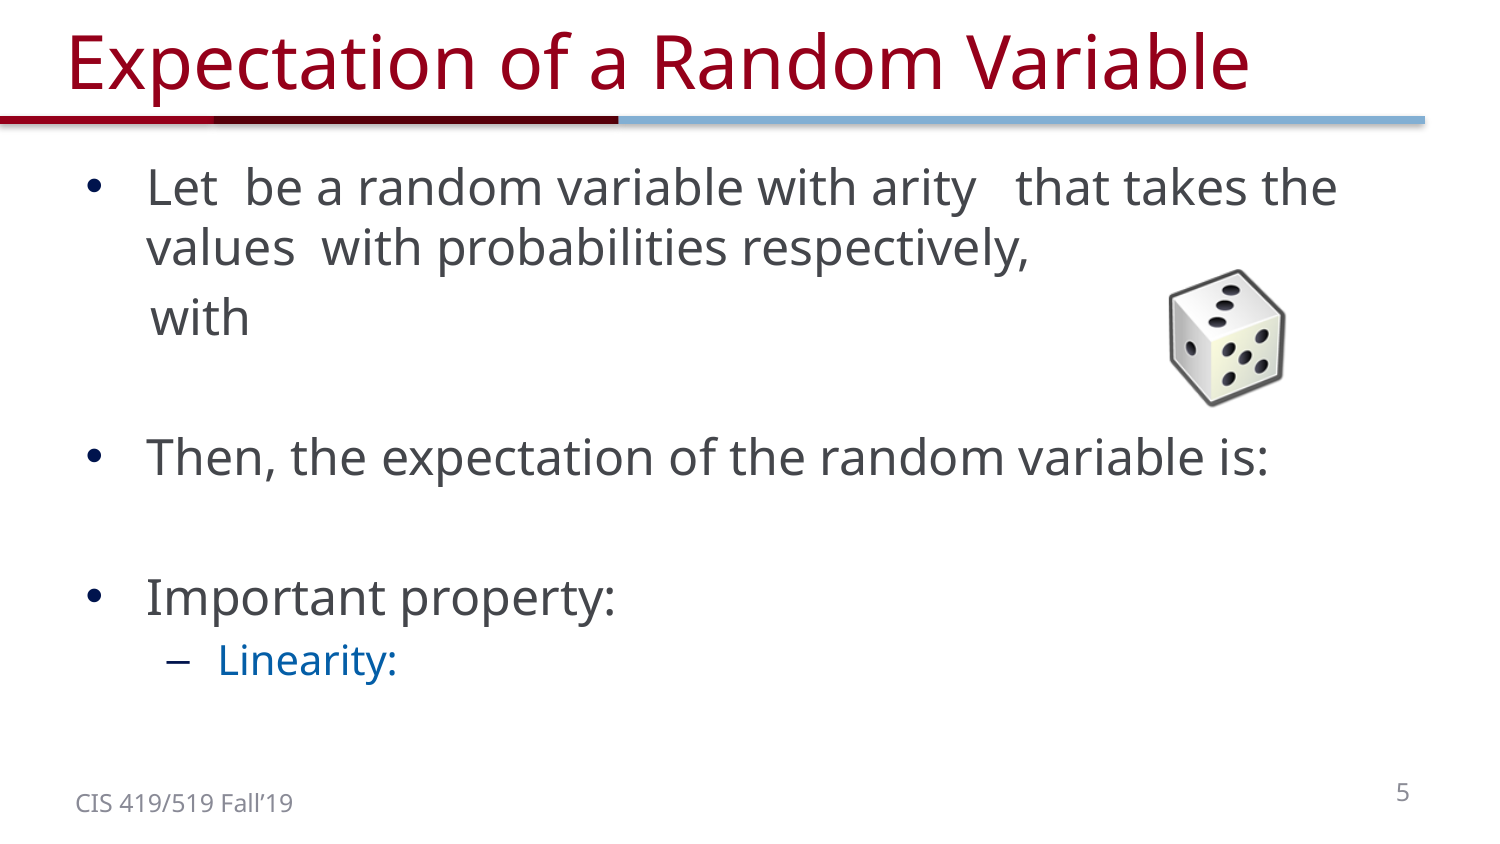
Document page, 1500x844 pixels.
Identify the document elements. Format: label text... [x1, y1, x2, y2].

slide_number 5 [1074, 770, 1425, 816]
picture [1150, 262, 1302, 413]
title Expectation of a Random Variable [50, 2, 1401, 117]
